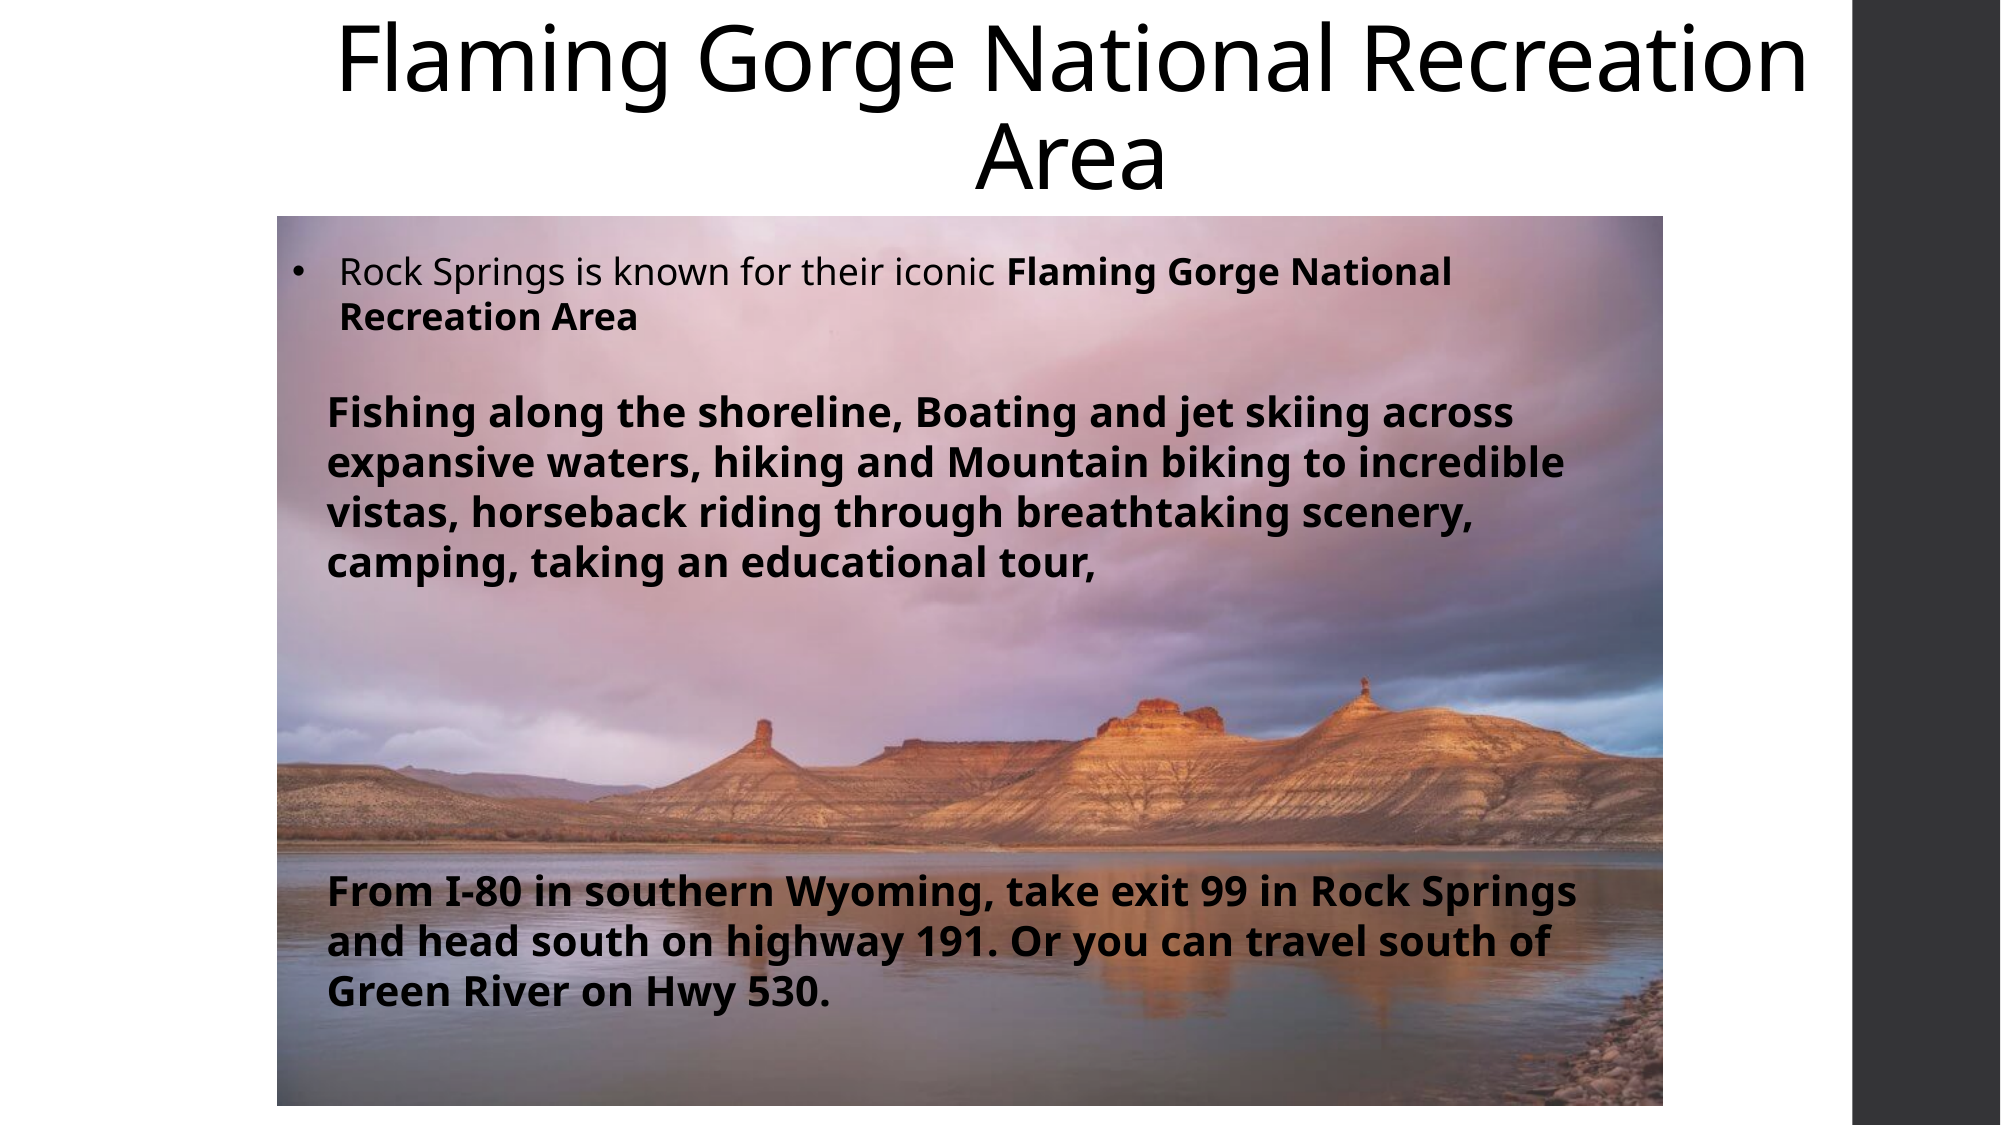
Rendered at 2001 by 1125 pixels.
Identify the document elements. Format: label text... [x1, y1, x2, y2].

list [277, 216, 1663, 1106]
title Flaming Gorge National Recreation Area [277, 0, 1868, 218]
